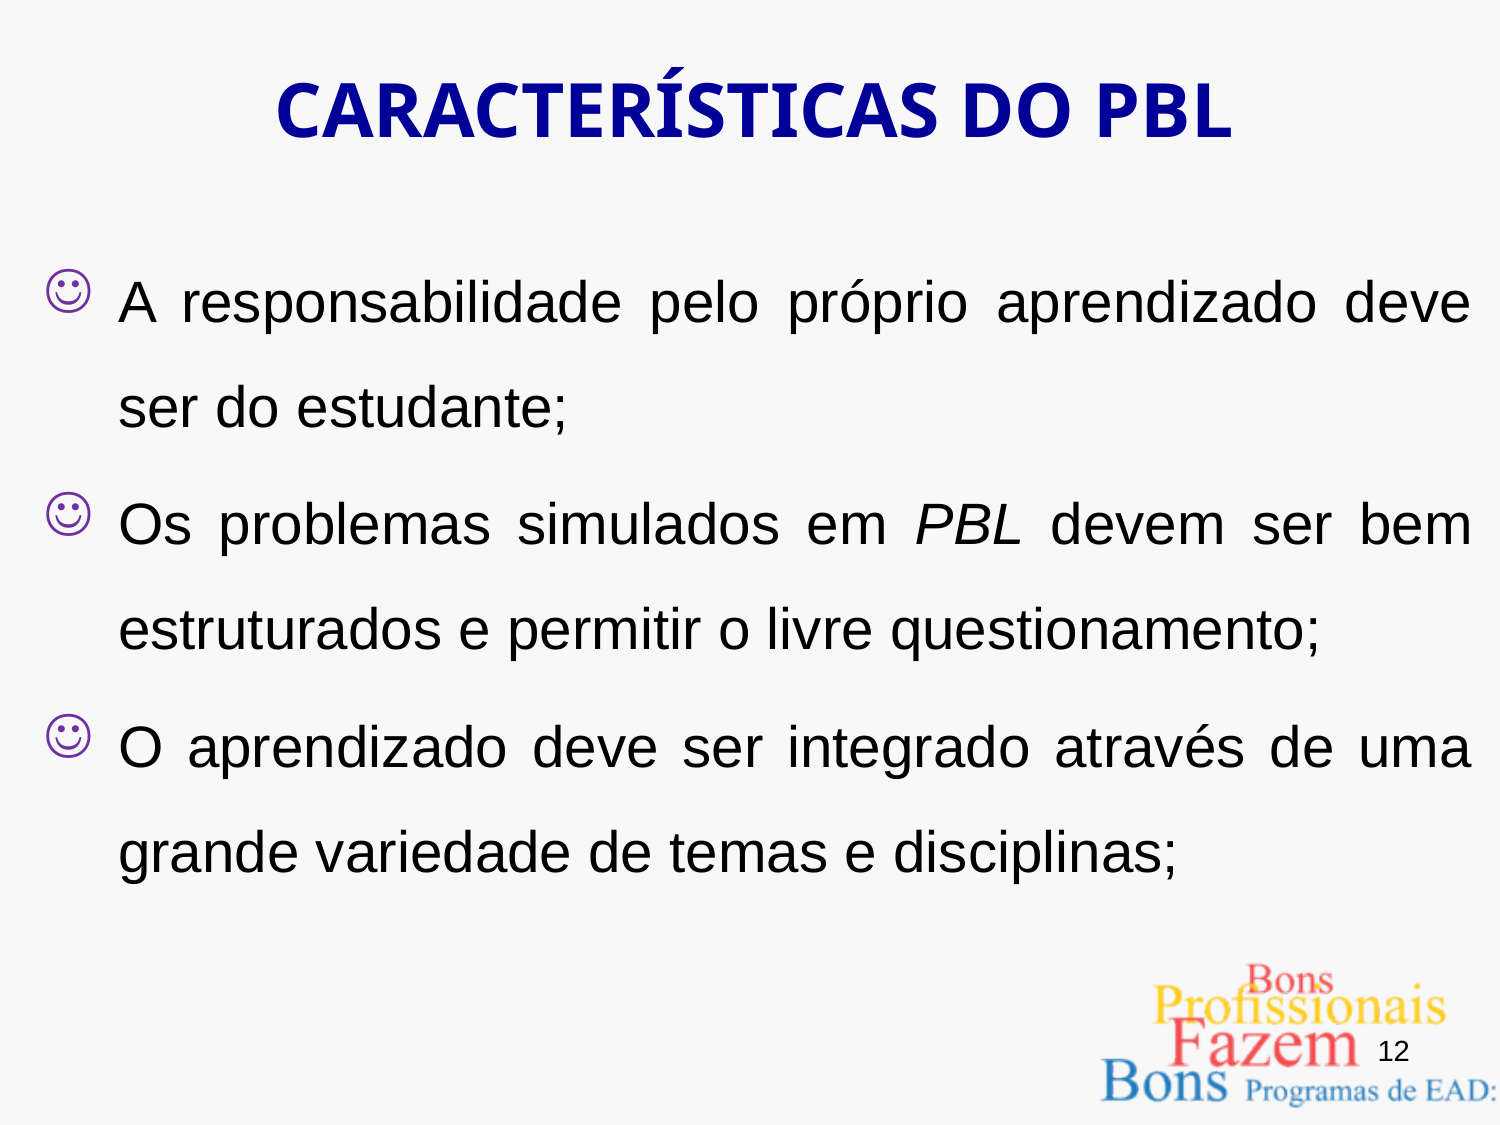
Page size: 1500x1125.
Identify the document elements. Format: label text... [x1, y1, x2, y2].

text_box A responsabilidade pelo próprio aprendizado deve ser do estudante; Os problemas simulados em PBL devem ser bem estruturados e permitir o livre questionamento; O aprendizado deve ser integrado através de uma grande variedade de temas e disciplinas; [0, 164, 1489, 982]
picture [1068, 880, 1500, 1125]
text_box CARACTERÍSTICAS DO PBL [35, 61, 1474, 154]
